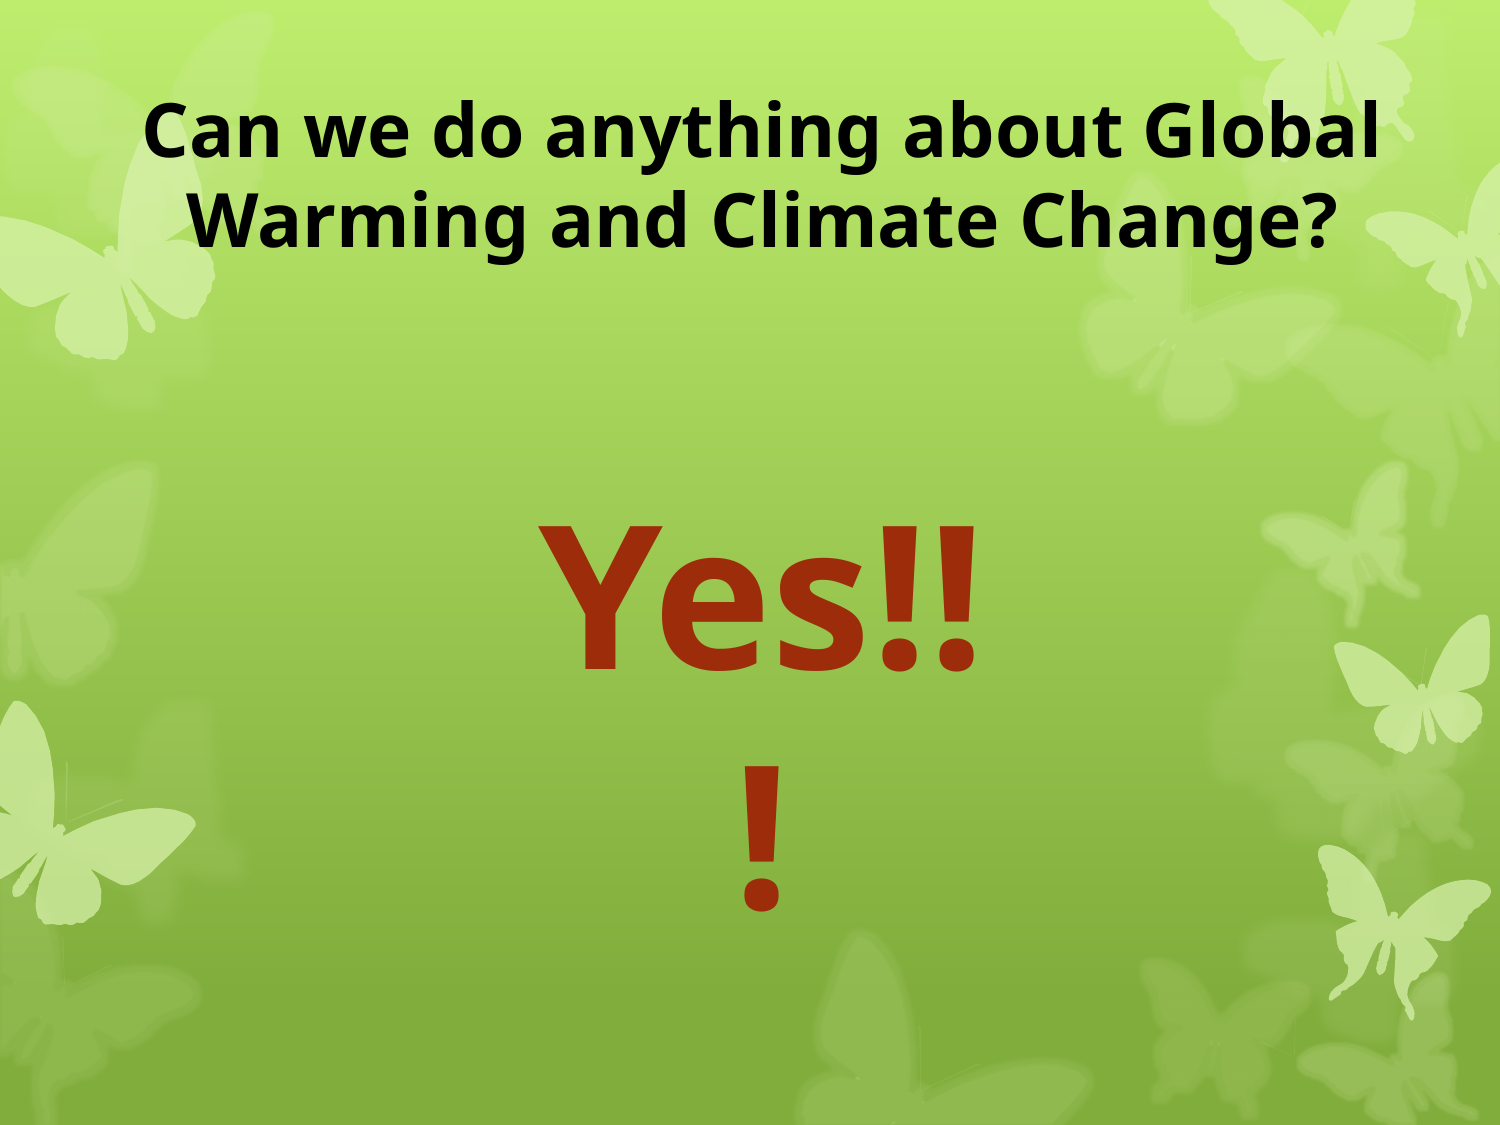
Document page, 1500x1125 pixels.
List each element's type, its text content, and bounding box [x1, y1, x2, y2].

text_box Can we do anything about Global Warming and Climate Change? [87, 74, 1438, 270]
text_box Yes!!! [499, 462, 1025, 958]
